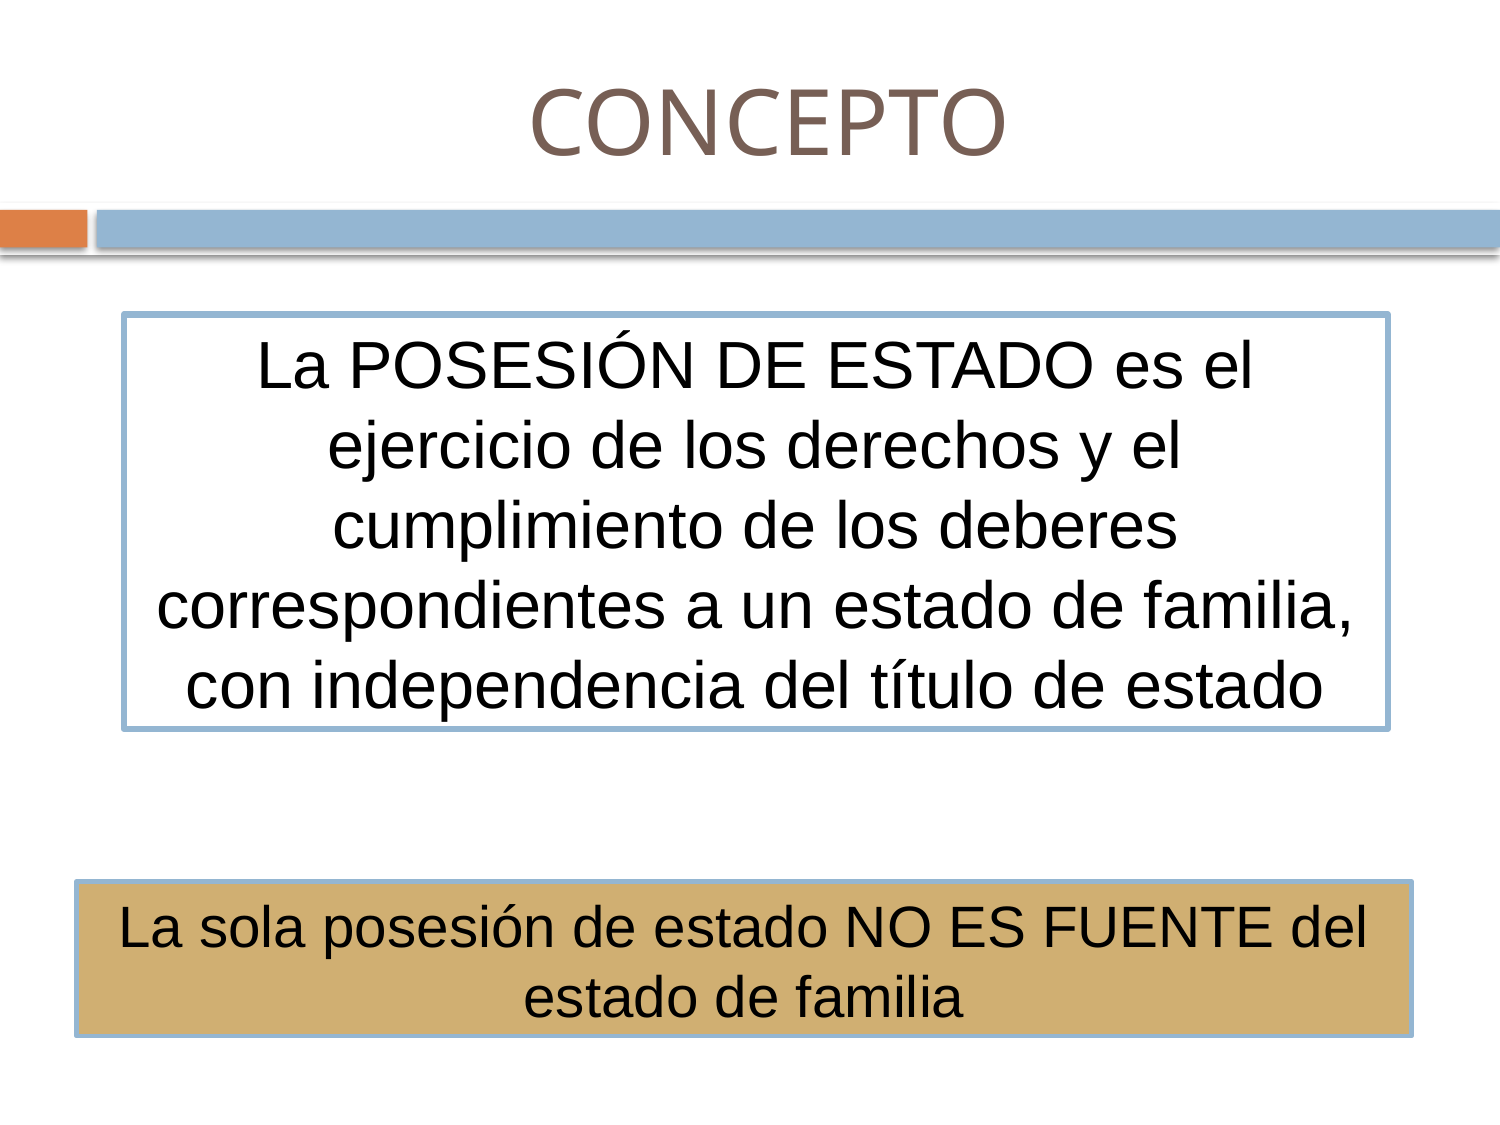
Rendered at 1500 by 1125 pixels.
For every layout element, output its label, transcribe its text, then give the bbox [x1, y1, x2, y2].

text_box La sola posesión de estado NO ES FUENTE del estado de familia [76, 881, 1412, 1037]
title CONCEPTO [99, 37, 1438, 201]
text_box La POSESIÓN DE ESTADO es el ejercicio de los derechos y el cumplimiento de los deberes correspondientes a un estado de familia, con independencia del título de estado [123, 314, 1388, 729]
